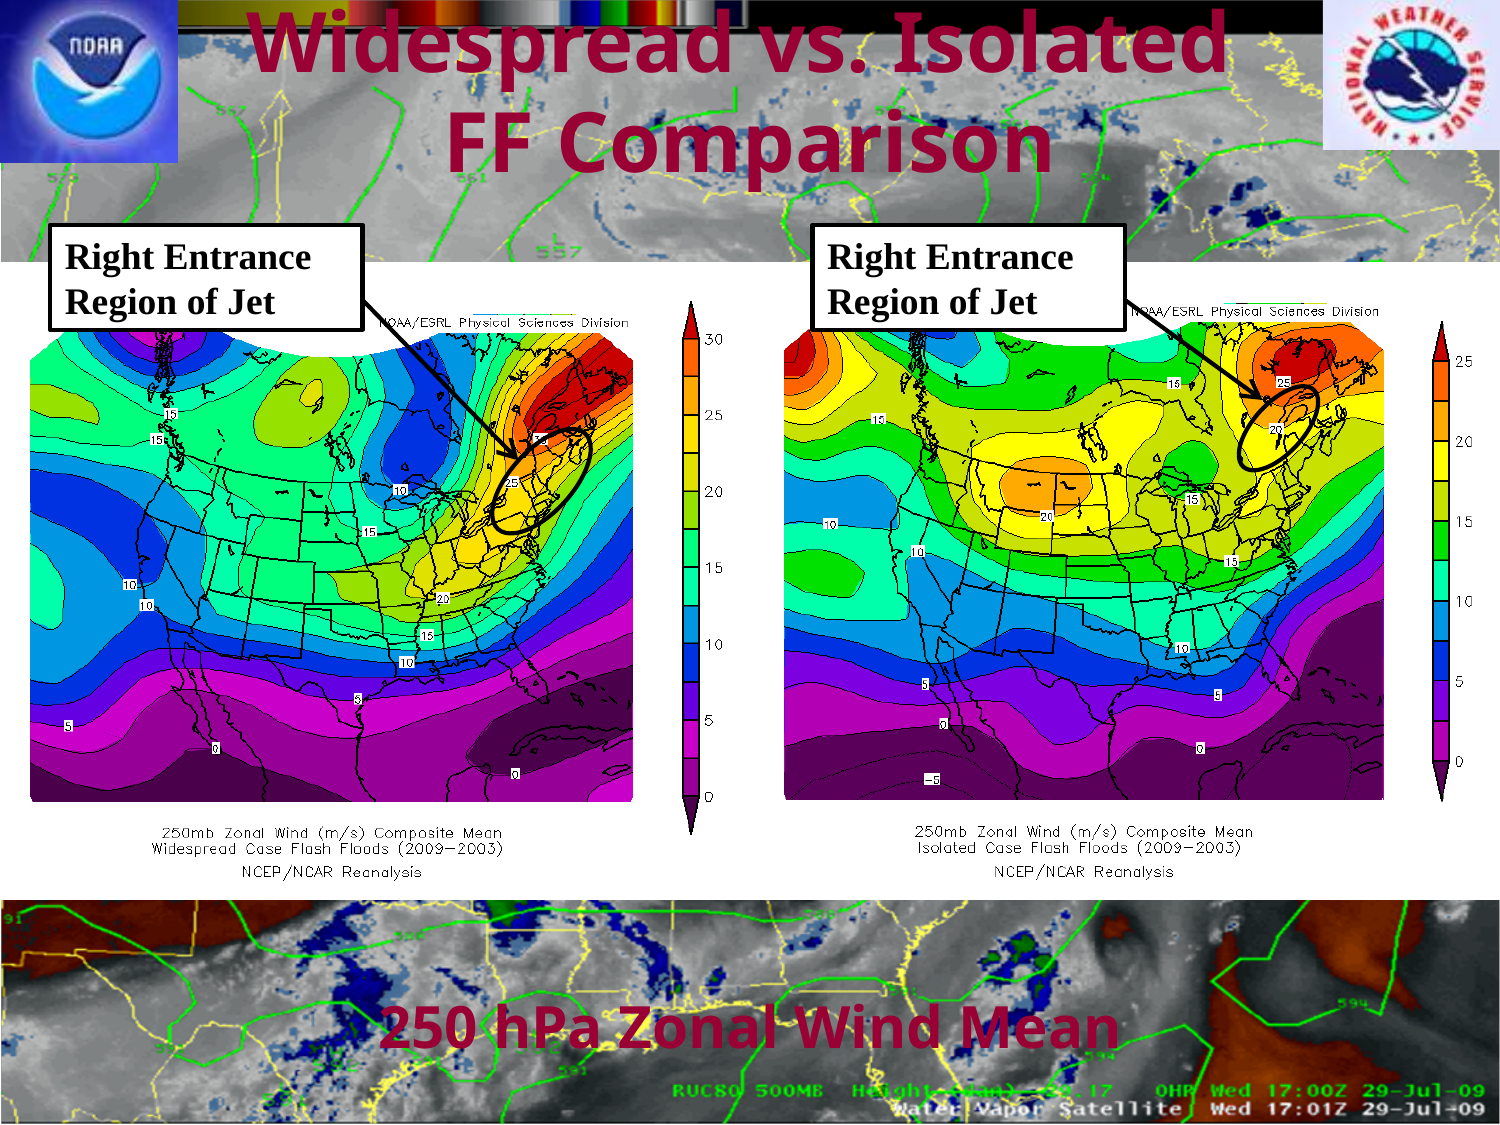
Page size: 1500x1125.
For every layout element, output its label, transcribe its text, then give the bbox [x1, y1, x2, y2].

text_box Right Entrance Region of Jet [48, 223, 365, 260]
picture [0, 0, 1500, 1125]
text_box Right Entrance Region of Jet [810, 223, 1127, 260]
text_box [360, 301, 521, 459]
list 250 hPa Zonal Wind Mean [74, 982, 1426, 1125]
title Widespread vs. Isolated FF Comparison [74, 44, 1426, 233]
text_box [1124, 299, 1263, 401]
